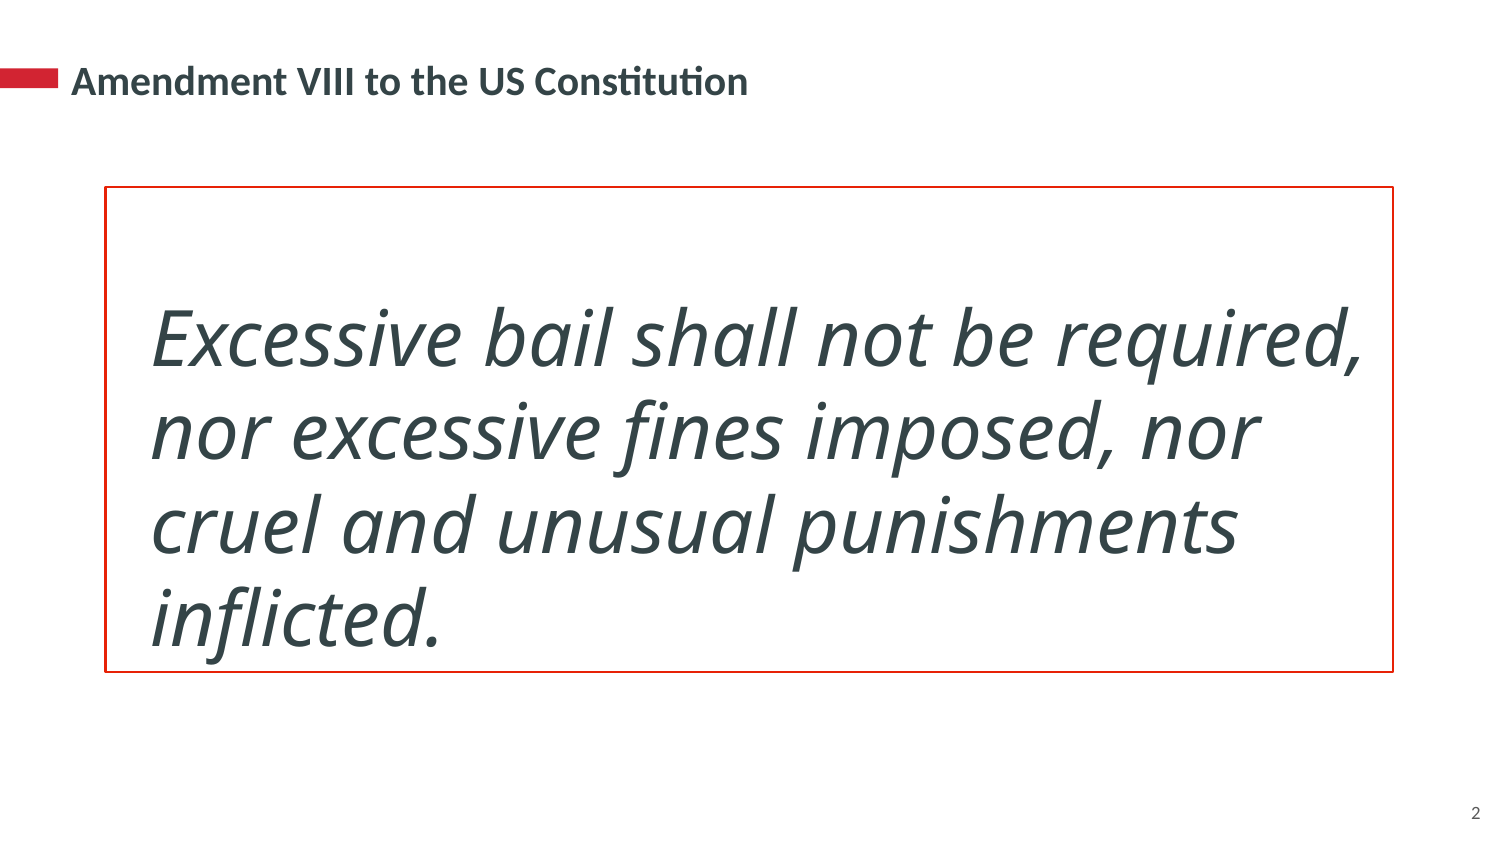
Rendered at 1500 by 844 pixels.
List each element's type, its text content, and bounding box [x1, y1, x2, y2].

text_box Excessive bail shall not be required, nor excessive fines imposed, nor cruel and unusual punishments inflicted. [105, 187, 1393, 673]
title Amendment VIII to the US Constitution [71, 53, 1450, 105]
